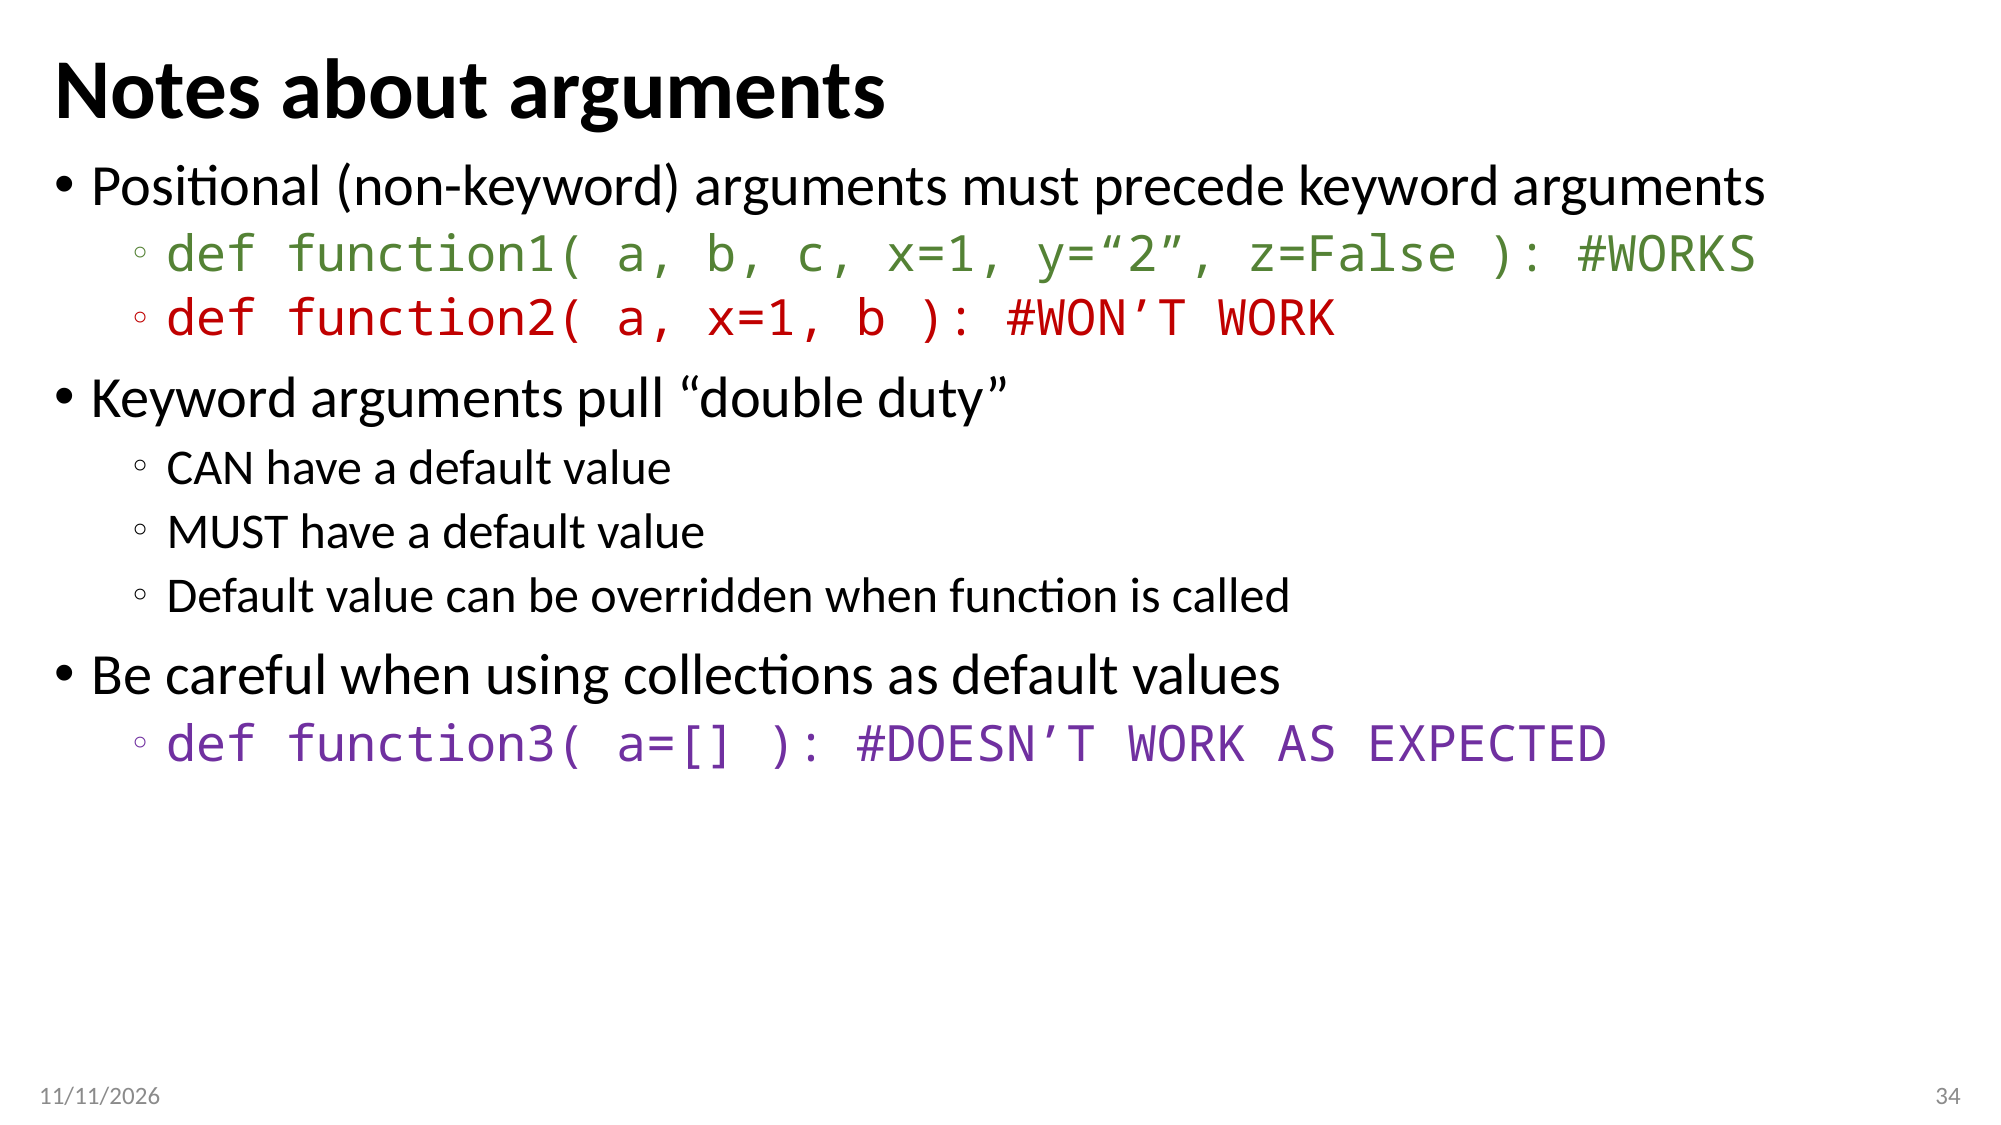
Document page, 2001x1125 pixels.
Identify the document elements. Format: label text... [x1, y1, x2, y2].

slide_number 34 [1510, 1064, 1961, 1125]
title Notes about arguments [39, 37, 1961, 145]
list Positional (non-keyword) arguments must precede keyword arguments def function1( a, b, c, x=1, y=“2”, z=False ): #WORKS def function2( a, x=1, b ): #WON’T WORK Keyword arguments pull “double duty” CAN have a default value MUST have a default value Default value can be overridden when function is called Be careful when using collections as default values def function3( a=[] ): #DOESN’T WORK AS EXPECTED [39, 147, 1961, 203]
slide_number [39, 1064, 490, 1125]
